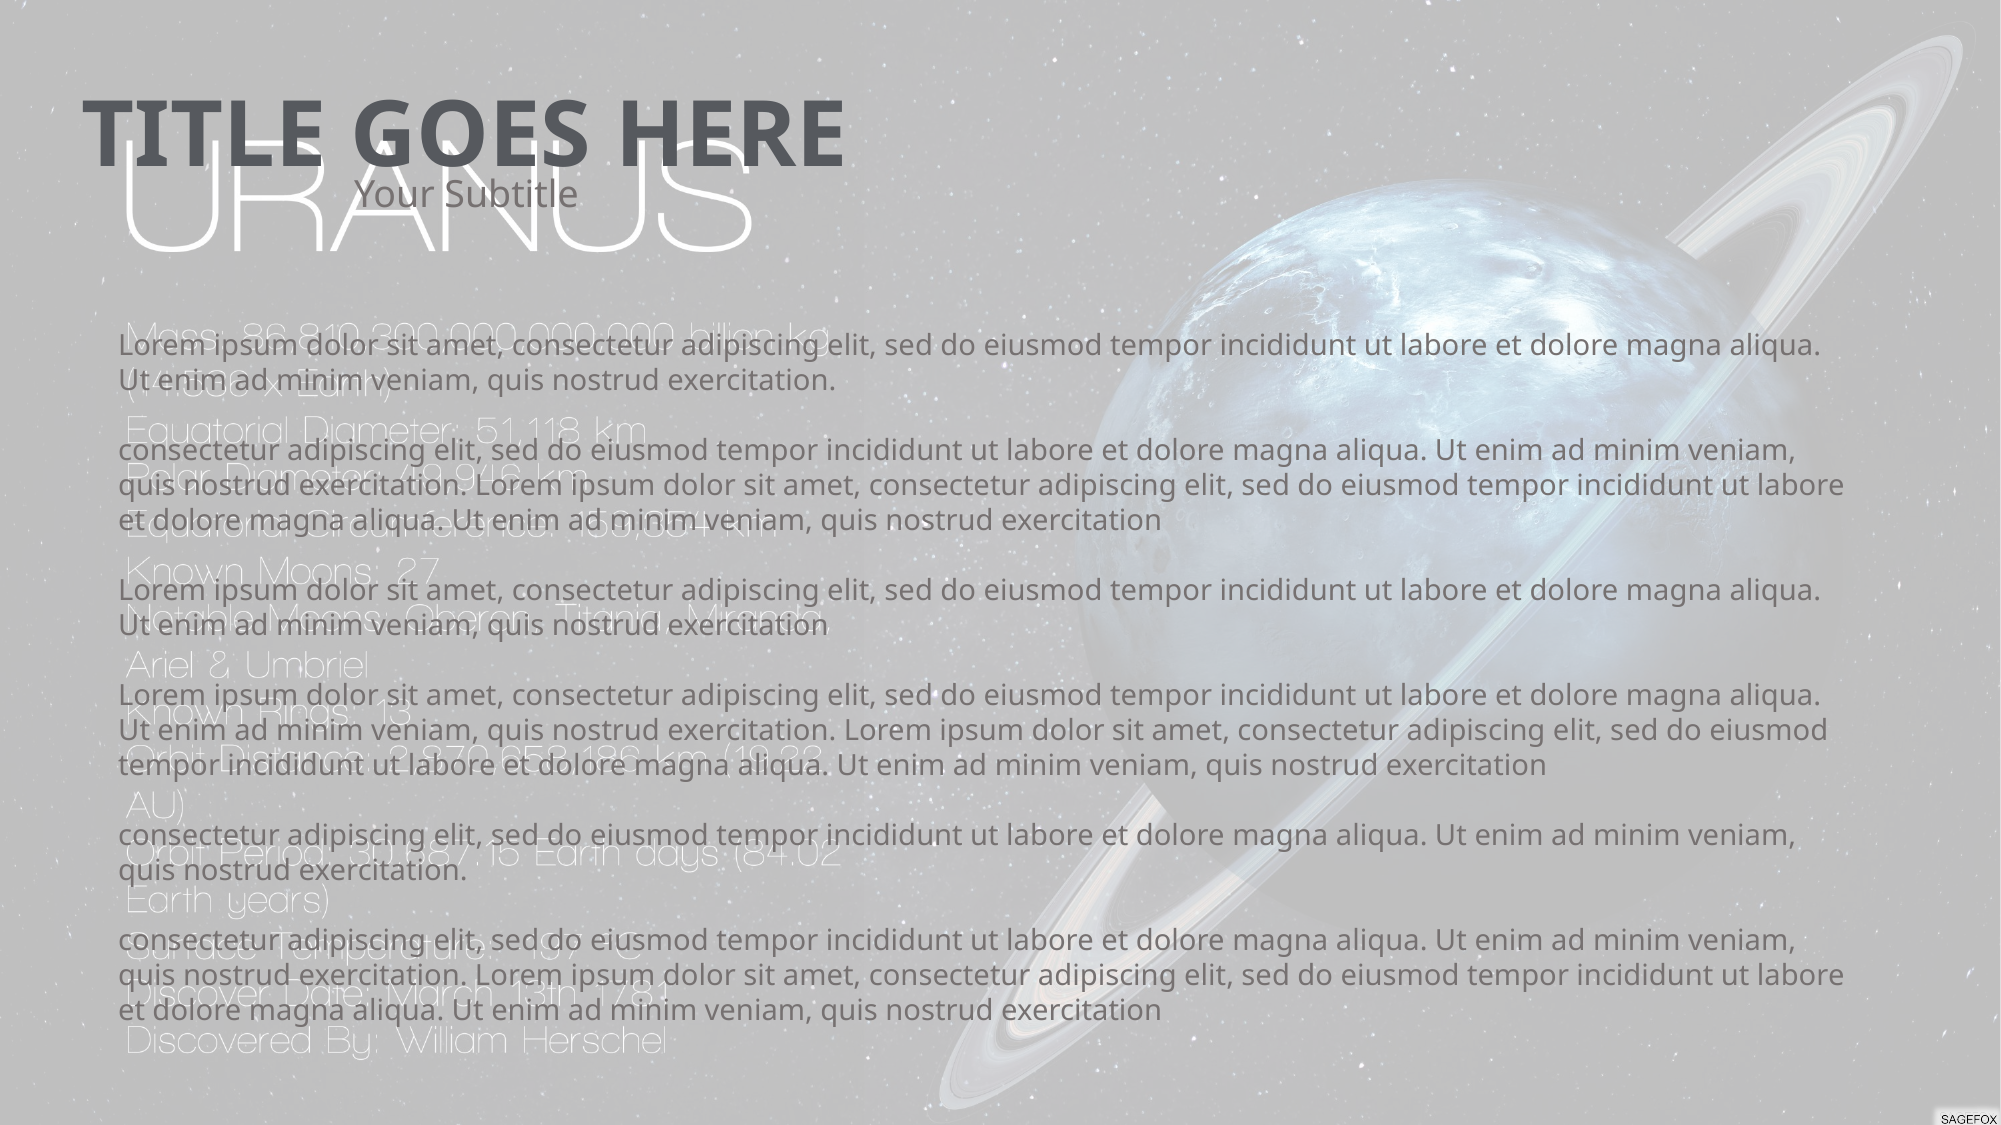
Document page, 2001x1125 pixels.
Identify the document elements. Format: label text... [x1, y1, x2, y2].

picture [1938, 1114, 1999, 1125]
text_box Lorem ipsum dolor sit amet, consectetur adipiscing elit, sed do eiusmod tempor incididunt ut labore et dolore magna aliqua. Ut enim ad minim veniam, quis nostrud exercitation. consectetur adipiscing elit, sed do eiusmod tempor incididunt ut labore et dolore magna aliqua. Ut enim ad minim veniam, quis nostrud exercitation. Lorem ipsum dolor sit amet, consectetur adipiscing elit, sed do eiusmod tempor incididunt ut labore et dolore magna aliqua. Ut enim ad minim veniam, quis nostrud exercitation Lorem ipsum dolor sit amet, consectetur adipiscing elit, sed do eiusmod tempor incididunt ut labore et dolore magna aliqua. Ut enim ad minim veniam, quis nostrud exercitation Lorem ipsum dolor sit amet, consectetur adipiscing elit, sed do eiusmod tempor incididunt ut labore et dolore magna aliqua. Ut enim ad minim veniam, quis nostrud exercitation. Lorem ipsum dolor sit amet, consectetur adipiscing elit, sed do eiusmod tempor incididunt ut labore et dolore magna aliqua. Ut enim ad minim veniam, quis nostrud exercitation consectetur adipiscing elit, sed do eiusmod tempor incididunt ut labore et dolore magna aliqua. Ut enim ad minim veniam, quis nostrud exercitation. consectetur adipiscing elit, sed do eiusmod tempor incididunt ut labore et dolore magna aliqua. Ut enim ad minim veniam, quis nostrud exercitation. Lorem ipsum dolor sit amet, consectetur adipiscing elit, sed do eiusmod tempor incididunt ut labore et dolore magna aliqua. Ut enim ad minim veniam, quis nostrud exercitation [103, 319, 1866, 1069]
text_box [13, 66, 918, 224]
